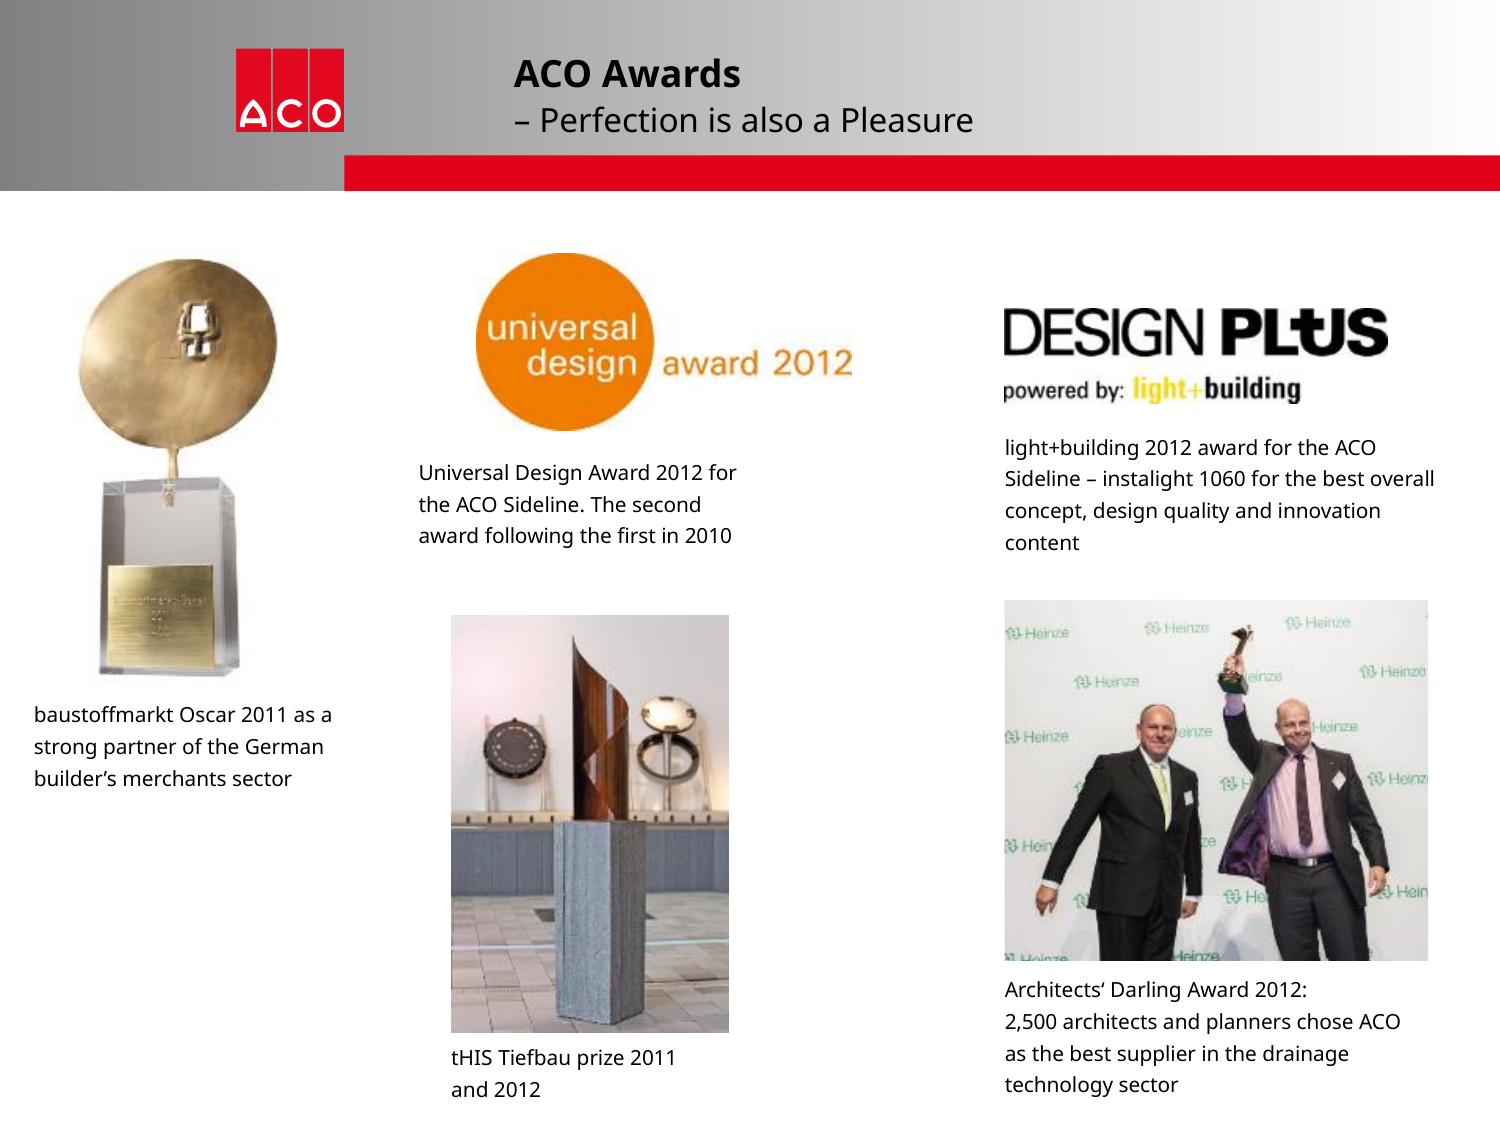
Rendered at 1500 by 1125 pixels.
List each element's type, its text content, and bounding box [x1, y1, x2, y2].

picture [476, 252, 853, 432]
picture [1004, 600, 1429, 961]
text_box baustoffmarkt Oscar 2011 as a strong partner of the German builder’s merchants sector [33, 699, 370, 819]
picture [1004, 308, 1388, 404]
text_box Universal Design Award 2012 for the ACO Sideline. The second award following the first in 2010 [418, 457, 795, 595]
picture [52, 247, 293, 687]
text_box tHIS Tiefbau prize 2011 and 2012 [451, 1042, 752, 1111]
text_box Architects‘ Darling Award 2012: 2,500 architects and planners chose ACO as the best supplier in the drainage technology sector [1004, 974, 1463, 1111]
title ACO Awards – Perfection is also a Pleasure [513, 33, 1459, 140]
text_box light+building 2012 award for the ACO Sideline – instalight 1060 for the best overall concept, design quality and innovation content [1004, 431, 1500, 577]
picture [450, 615, 729, 1034]
